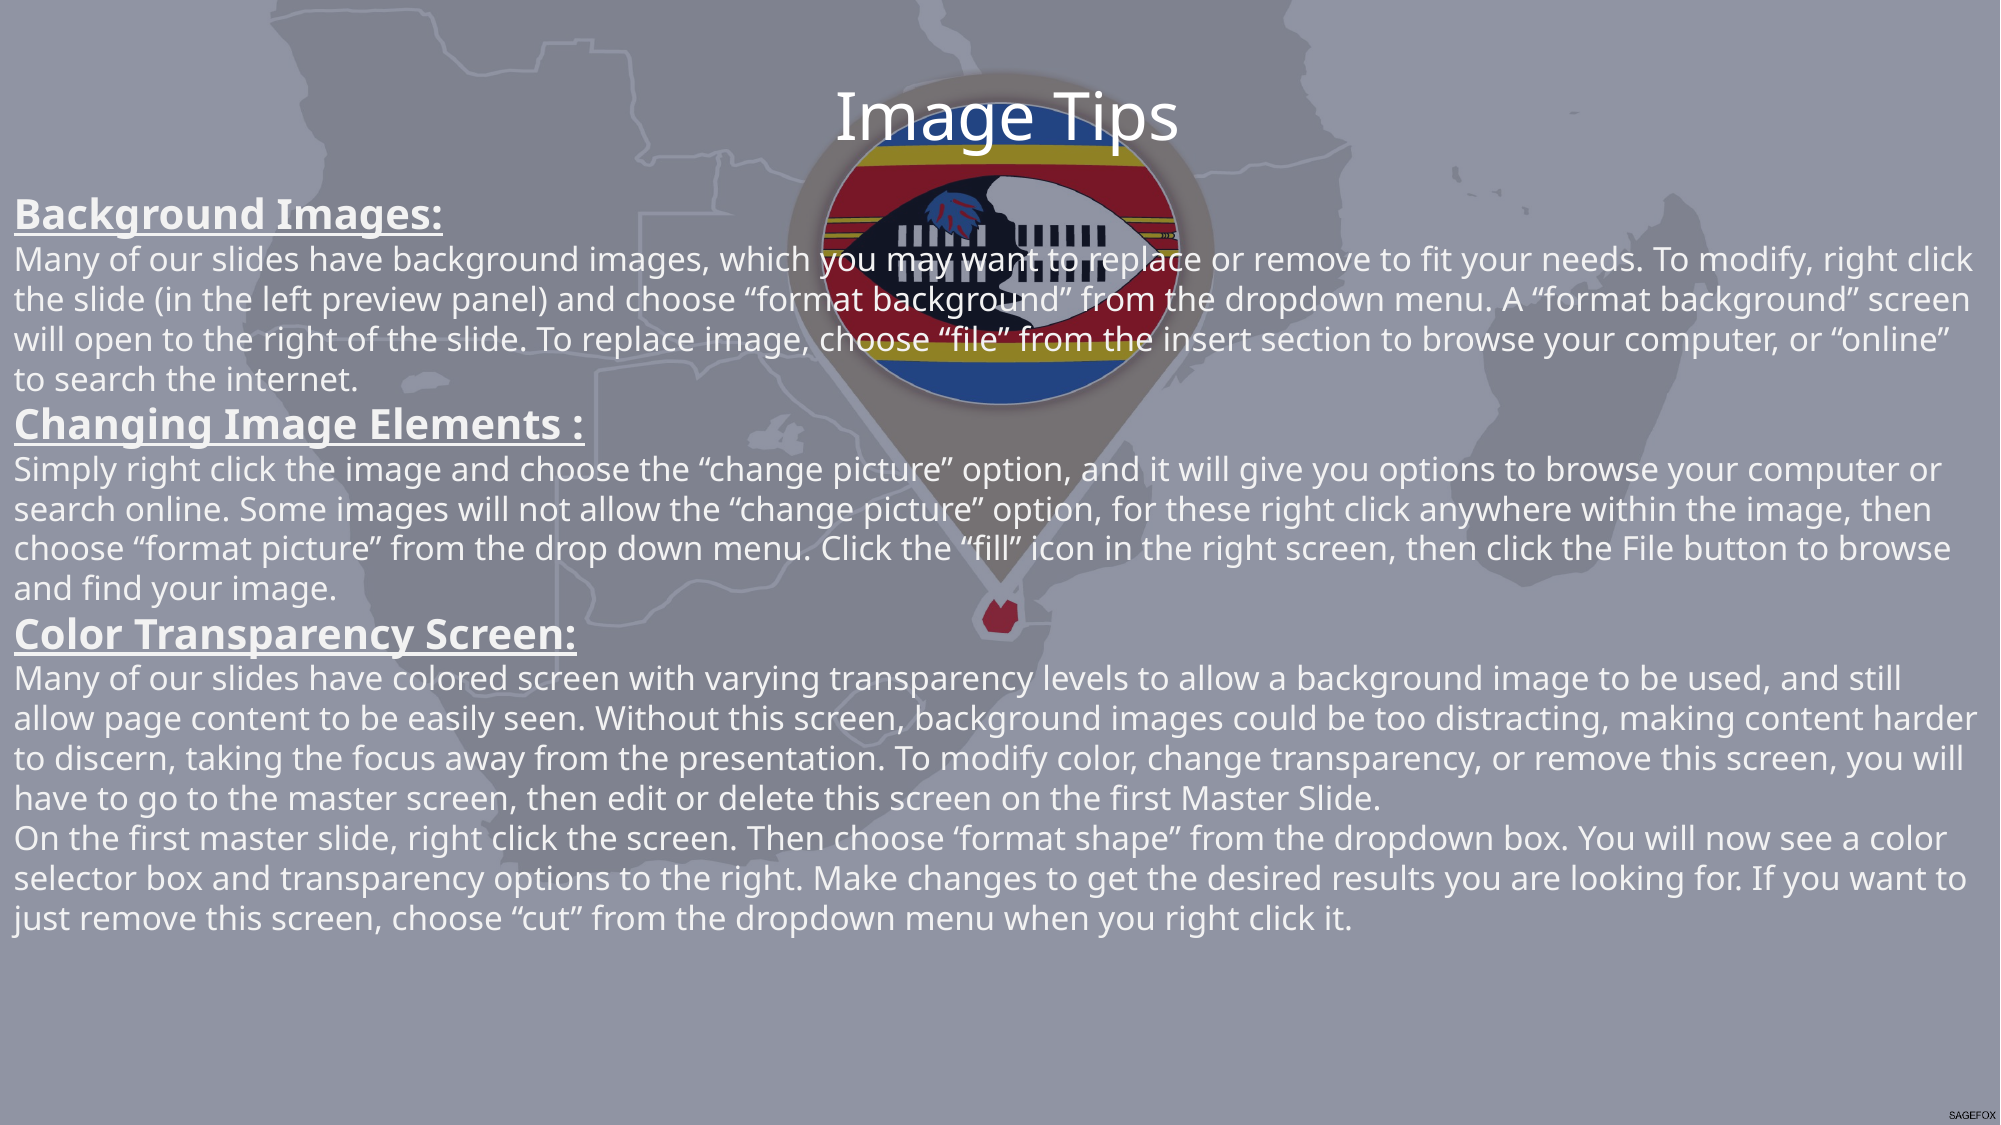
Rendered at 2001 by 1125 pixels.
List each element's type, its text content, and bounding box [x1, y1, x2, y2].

title Image Tips [597, 59, 1420, 177]
text_box Background Images: Many of our slides have background images, which you may want to replace or remove to fit your needs. To modify, right click the slide (in the left preview panel) and choose “format background” from the dropdown menu. A “format background” screen will open to the right of the slide. To replace image, choose “file” from the insert section to browse your computer, or “online” to search the internet. Changing Image Elements : Simply right click the image and choose the “change picture” option, and it will give you options to browse your computer or search online. Some images will not allow the “change picture” option, for these right click anywhere within the image, then choose “format picture” from the drop down menu. Click the “fill” icon in the right screen, then click the File button to browse and find your image. Color Transparency Screen: Many of our slides have colored screen with varying transparency levels to allow a background image to be used, and still allow page content to be easily seen. Without this screen, background images could be too distracting, making content harder to discern, taking the focus away from the presentation. To modify color, change transparency, or remove this screen, you will have to go to the master screen, then edit or delete this screen on the first Master Slide. On the first master slide, right click the screen. Then choose ‘format shape” from the dropdown box. You will now see a color selector box and transparency options to the right. Make changes to get the desired results you are looking for. If you want to just remove this screen, choose “cut” from the dropdown menu when you right click it. [0, 0, 2000, 1125]
